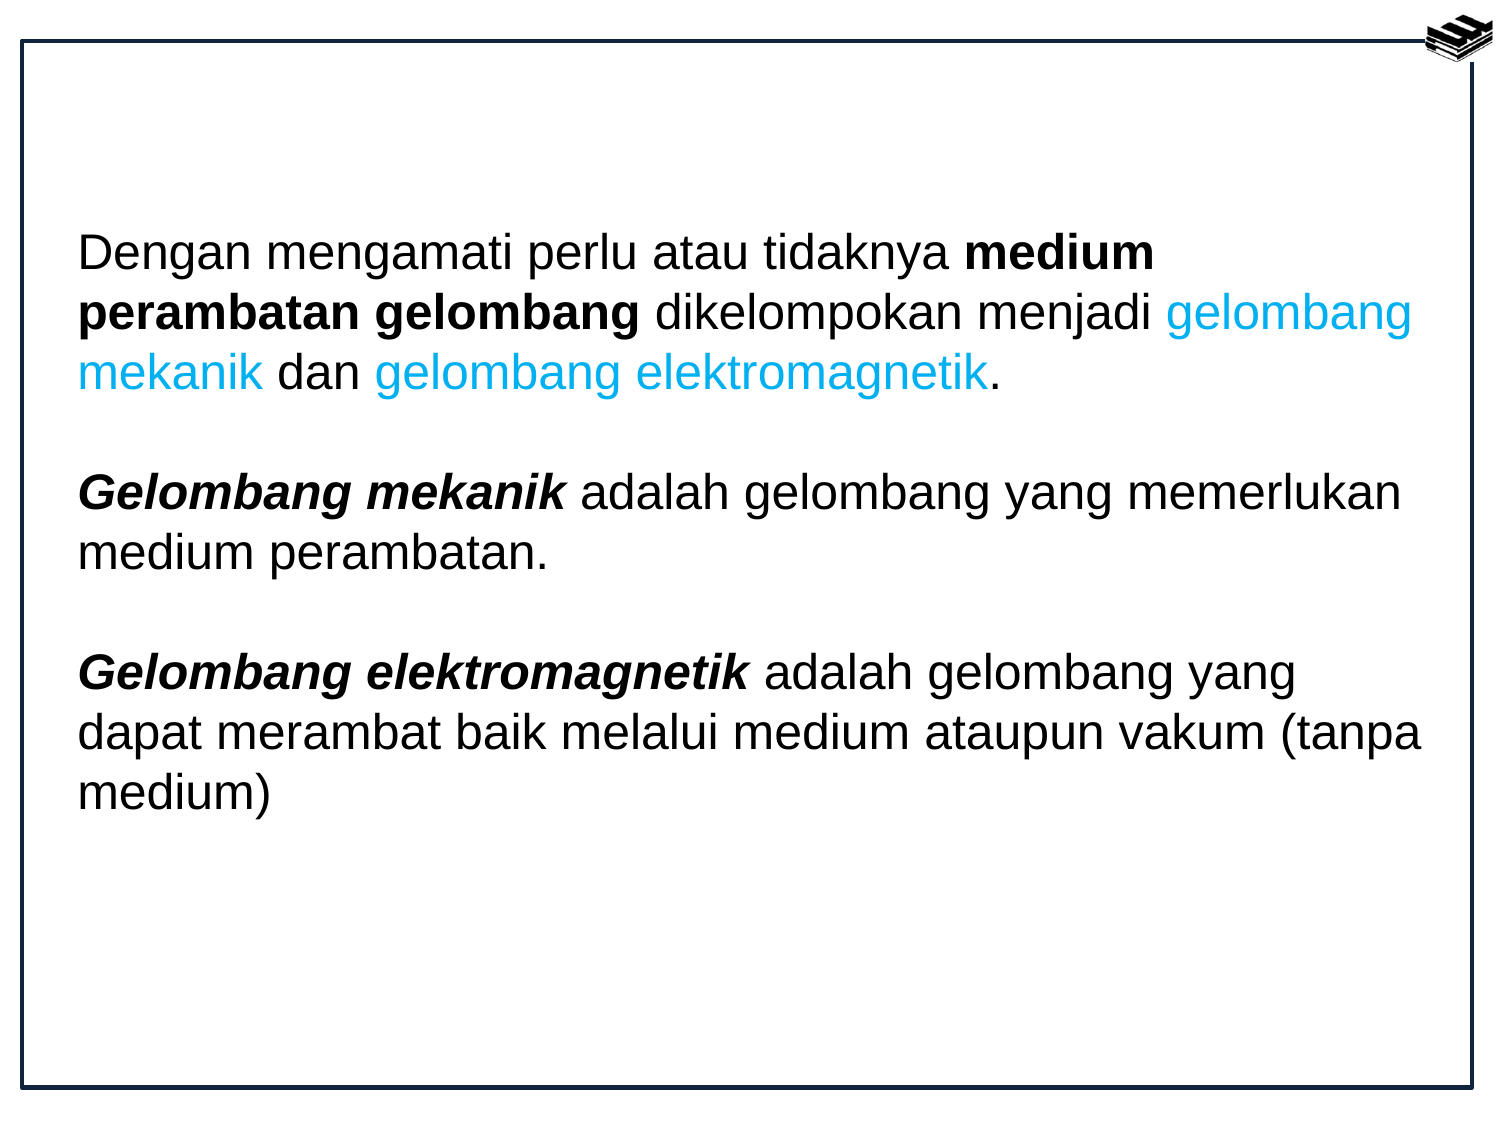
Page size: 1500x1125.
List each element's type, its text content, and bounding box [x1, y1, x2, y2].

text_box Dengan mengamati perlu atau tidaknya medium perambatan gelombang dikelompokan menjadi gelombang mekanik dan gelombang elektromagnetik. Gelombang mekanik adalah gelombang yang memerlukan medium perambatan. Gelombang elektromagnetik adalah gelombang yang dapat merambat baik melalui medium ataupun vakum (tanpa medium) [62, 212, 1438, 828]
picture [1425, 11, 1493, 62]
